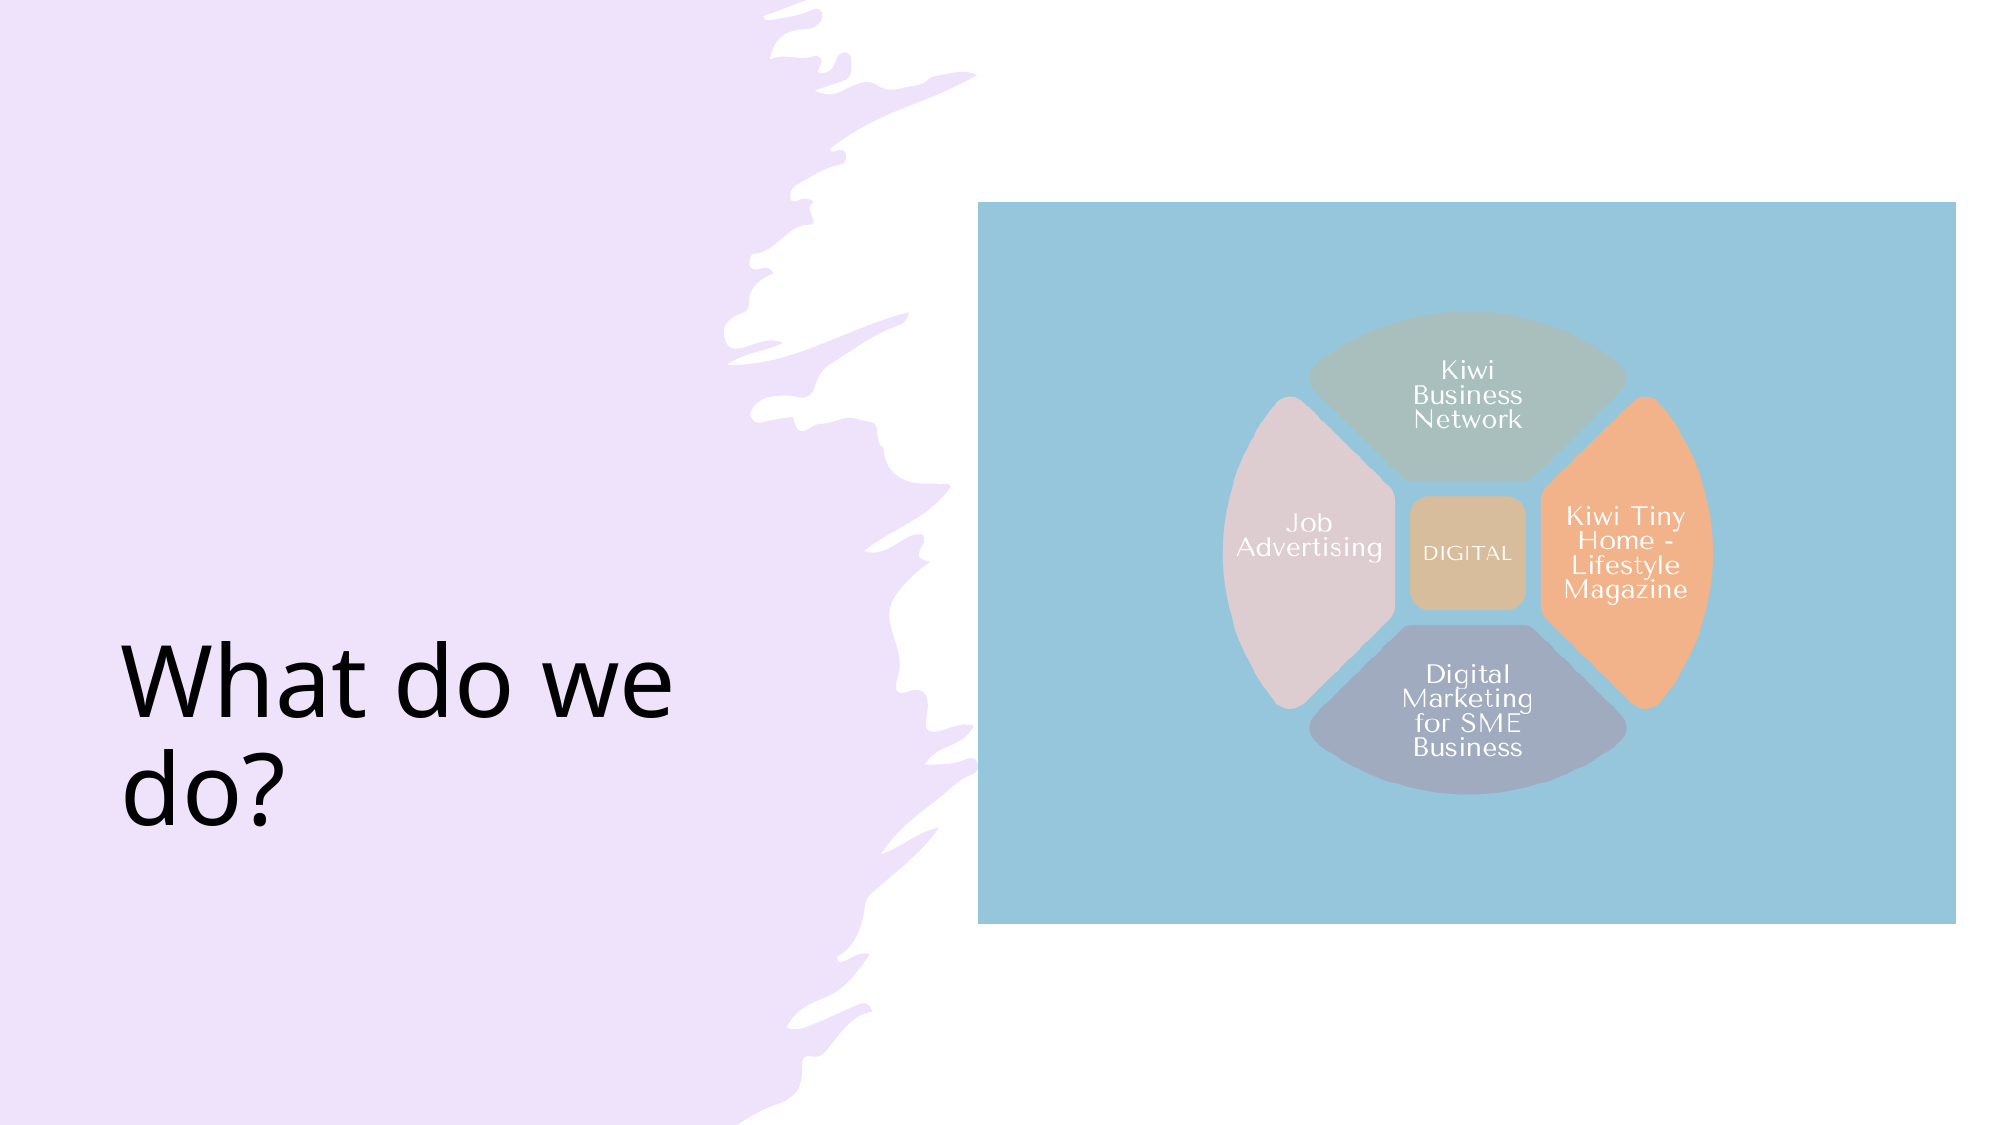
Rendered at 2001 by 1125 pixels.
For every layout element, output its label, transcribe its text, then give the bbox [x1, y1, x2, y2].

text_box [0, 0, 980, 1125]
title What do we do? [105, 105, 864, 855]
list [978, 202, 1956, 924]
text_box [741, 0, 2000, 1125]
